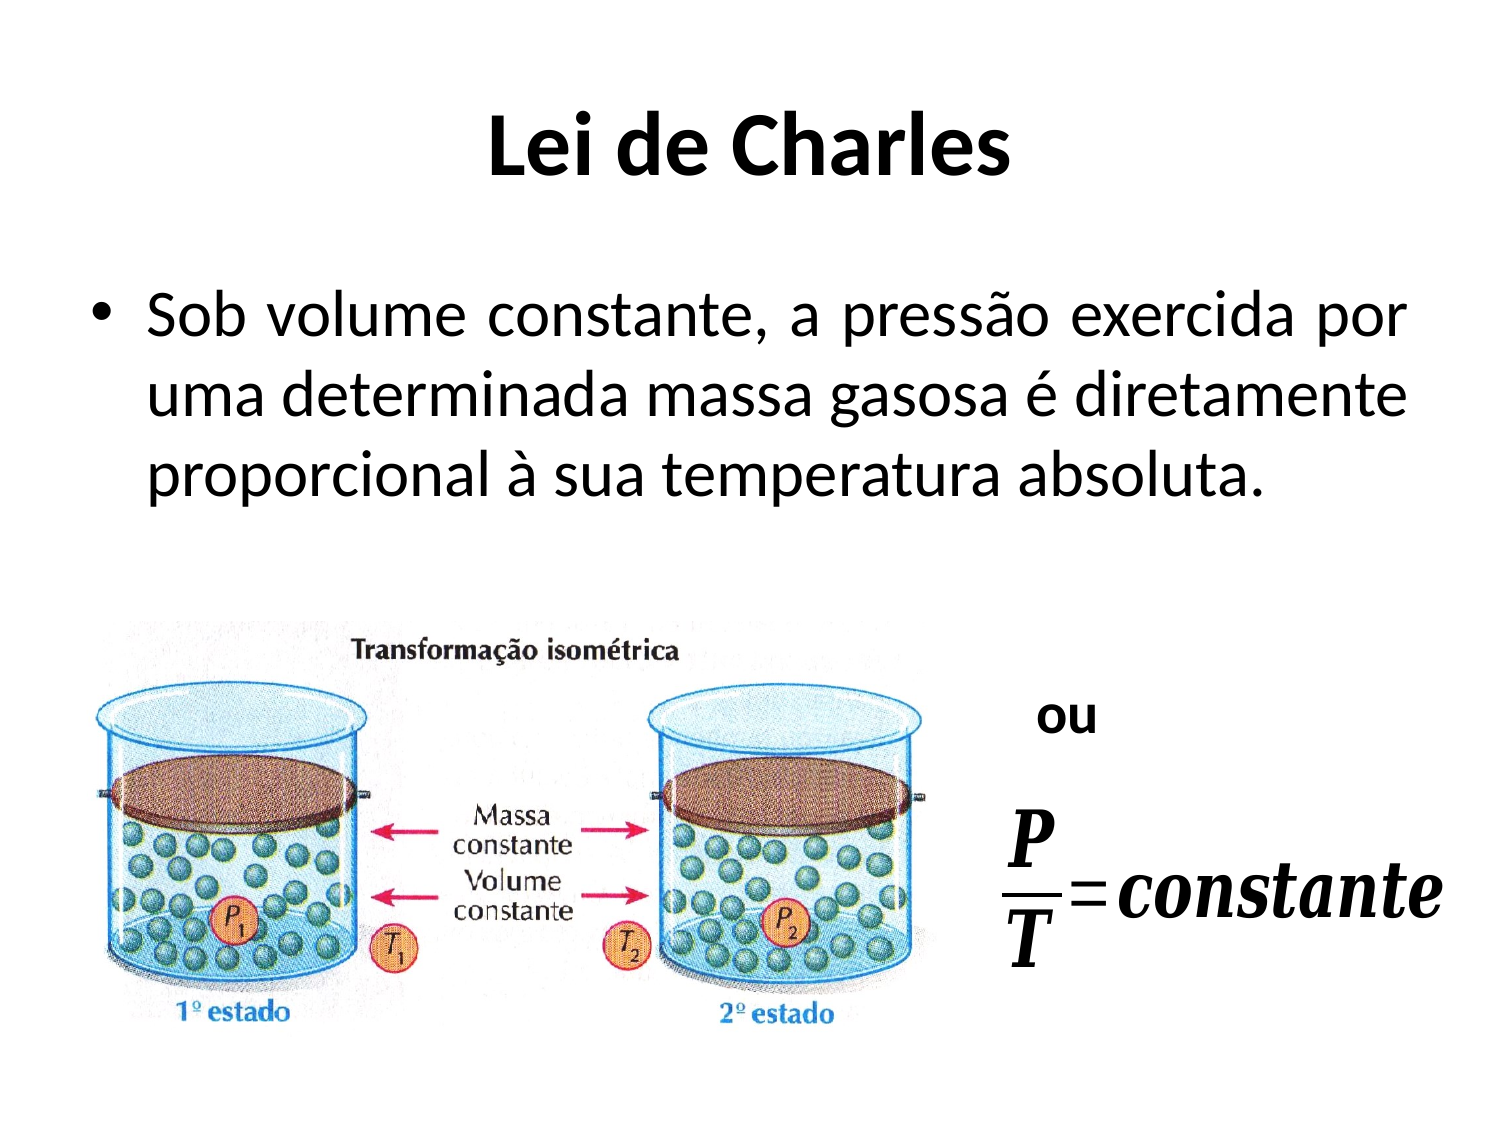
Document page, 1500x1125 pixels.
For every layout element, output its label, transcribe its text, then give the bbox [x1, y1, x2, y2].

list Sob volume constante, a pressão exercida por uma determinada massa gasosa é diretamente proporcional à sua temperatura absoluta. [75, 262, 1425, 1005]
title Lei de Charles [75, 45, 1425, 233]
picture [76, 621, 938, 1037]
